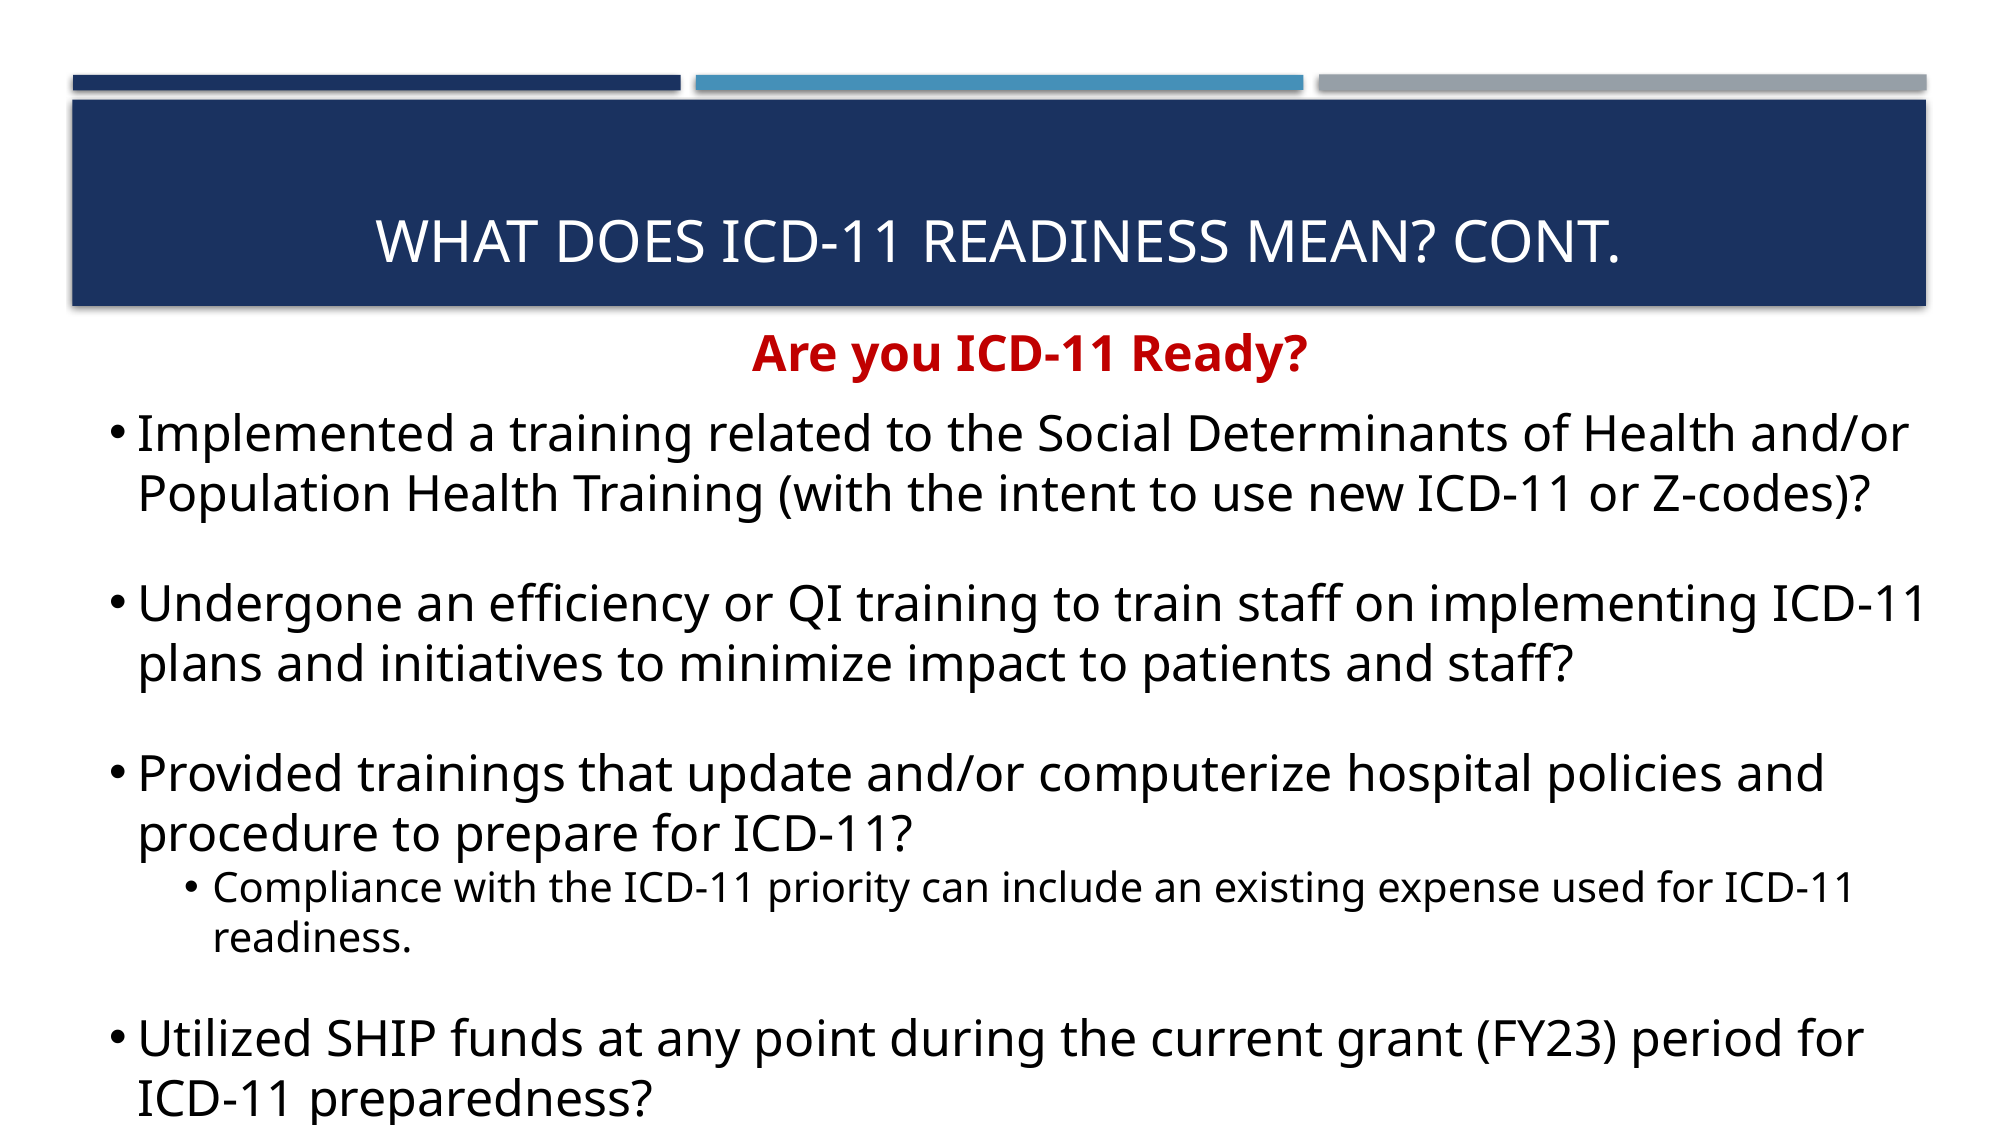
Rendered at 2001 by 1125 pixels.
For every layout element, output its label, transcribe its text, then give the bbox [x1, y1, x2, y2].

text_box Are you ICD-11 Ready? Implemented a training related to the Social Determinants of Health and/or Population Health Training (with the intent to use new ICD-11 or Z-codes)? Undergone an efficiency or QI training to train staff on implementing ICD-11 plans and initiatives to minimize impact to patients and staff? Provided trainings that update and/or computerize hospital policies and procedure to prepare for ICD-11? Compliance with the ICD-11 priority can include an existing expense used for ICD-11 readiness. Utilized SHIP funds at any point during the current grant (FY23) period for ICD-11 preparedness? [94, 313, 1967, 1125]
title What does ICD-11 readiness mean? Cont. [94, 119, 1904, 282]
